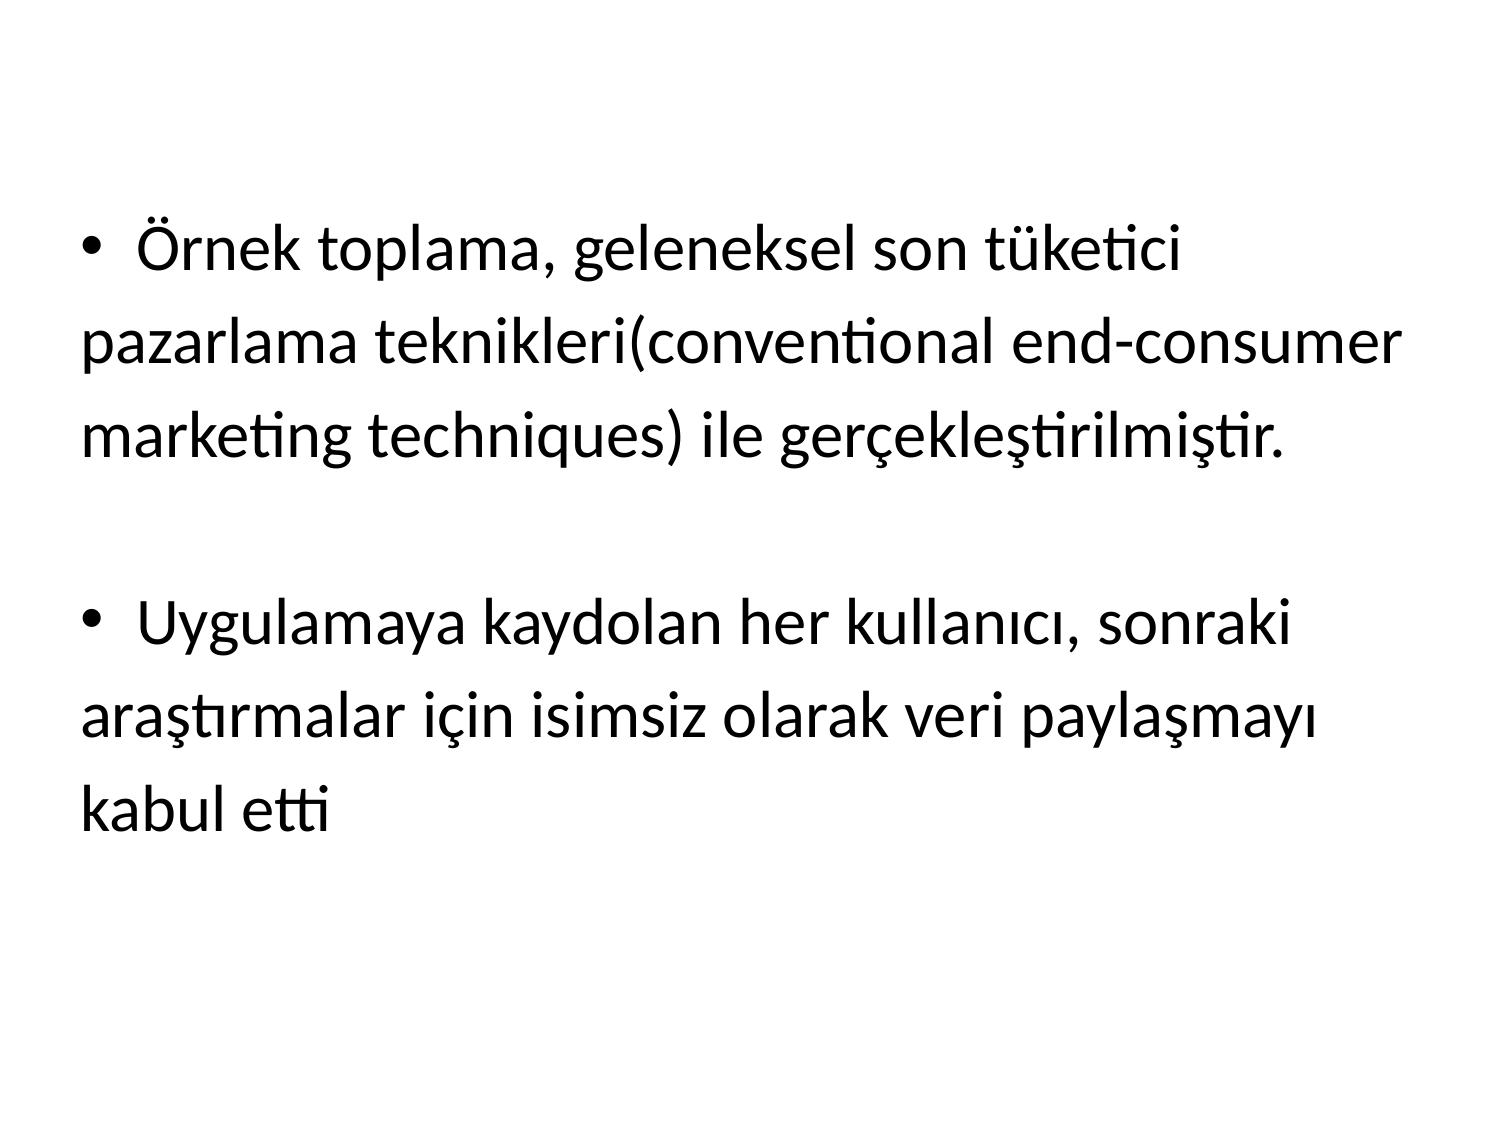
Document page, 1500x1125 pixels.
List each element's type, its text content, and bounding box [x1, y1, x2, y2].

list Örnek toplama, geleneksel son tüketici pazarlama teknikleri(conventional end-consumer marketing techniques) ile gerçekleştirilmiştir. Uygulamaya kaydolan her kullanıcı, sonraki araştırmalar için isimsiz olarak veri paylaşmayı kabul etti [64, 196, 1425, 939]
